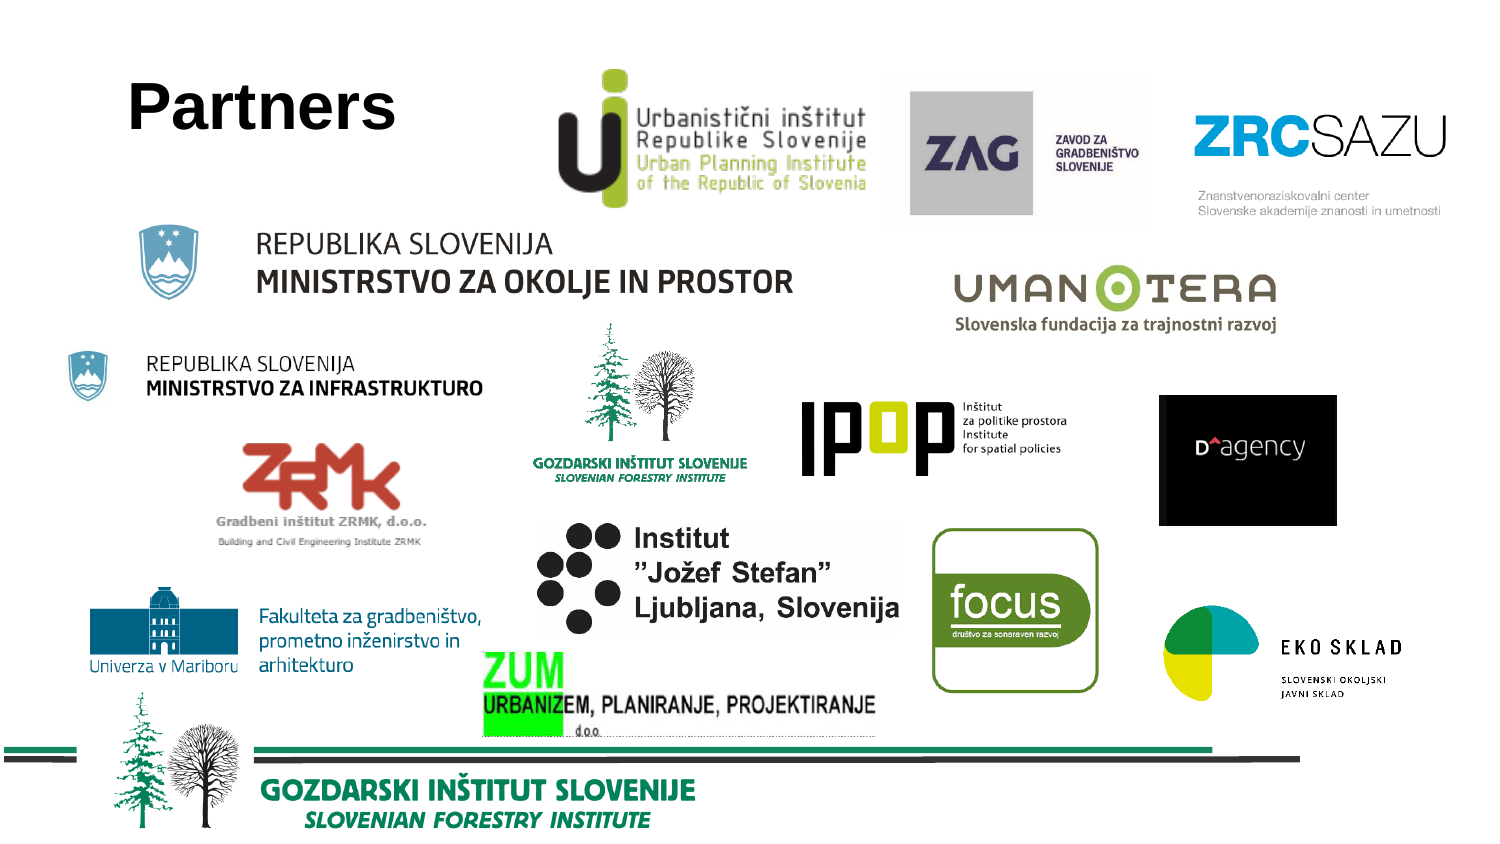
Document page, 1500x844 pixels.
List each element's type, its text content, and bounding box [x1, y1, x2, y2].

picture [881, 76, 1149, 232]
picture [1159, 395, 1337, 526]
picture [127, 215, 803, 304]
picture [1186, 107, 1454, 227]
picture [537, 523, 899, 634]
picture [801, 400, 1069, 476]
picture [77, 575, 876, 830]
picture [1139, 581, 1426, 721]
picture [533, 323, 747, 482]
picture [52, 339, 494, 423]
title Partners [112, 46, 1388, 160]
picture [214, 432, 428, 555]
picture [954, 259, 1278, 339]
picture [557, 68, 880, 211]
picture [929, 525, 1101, 697]
